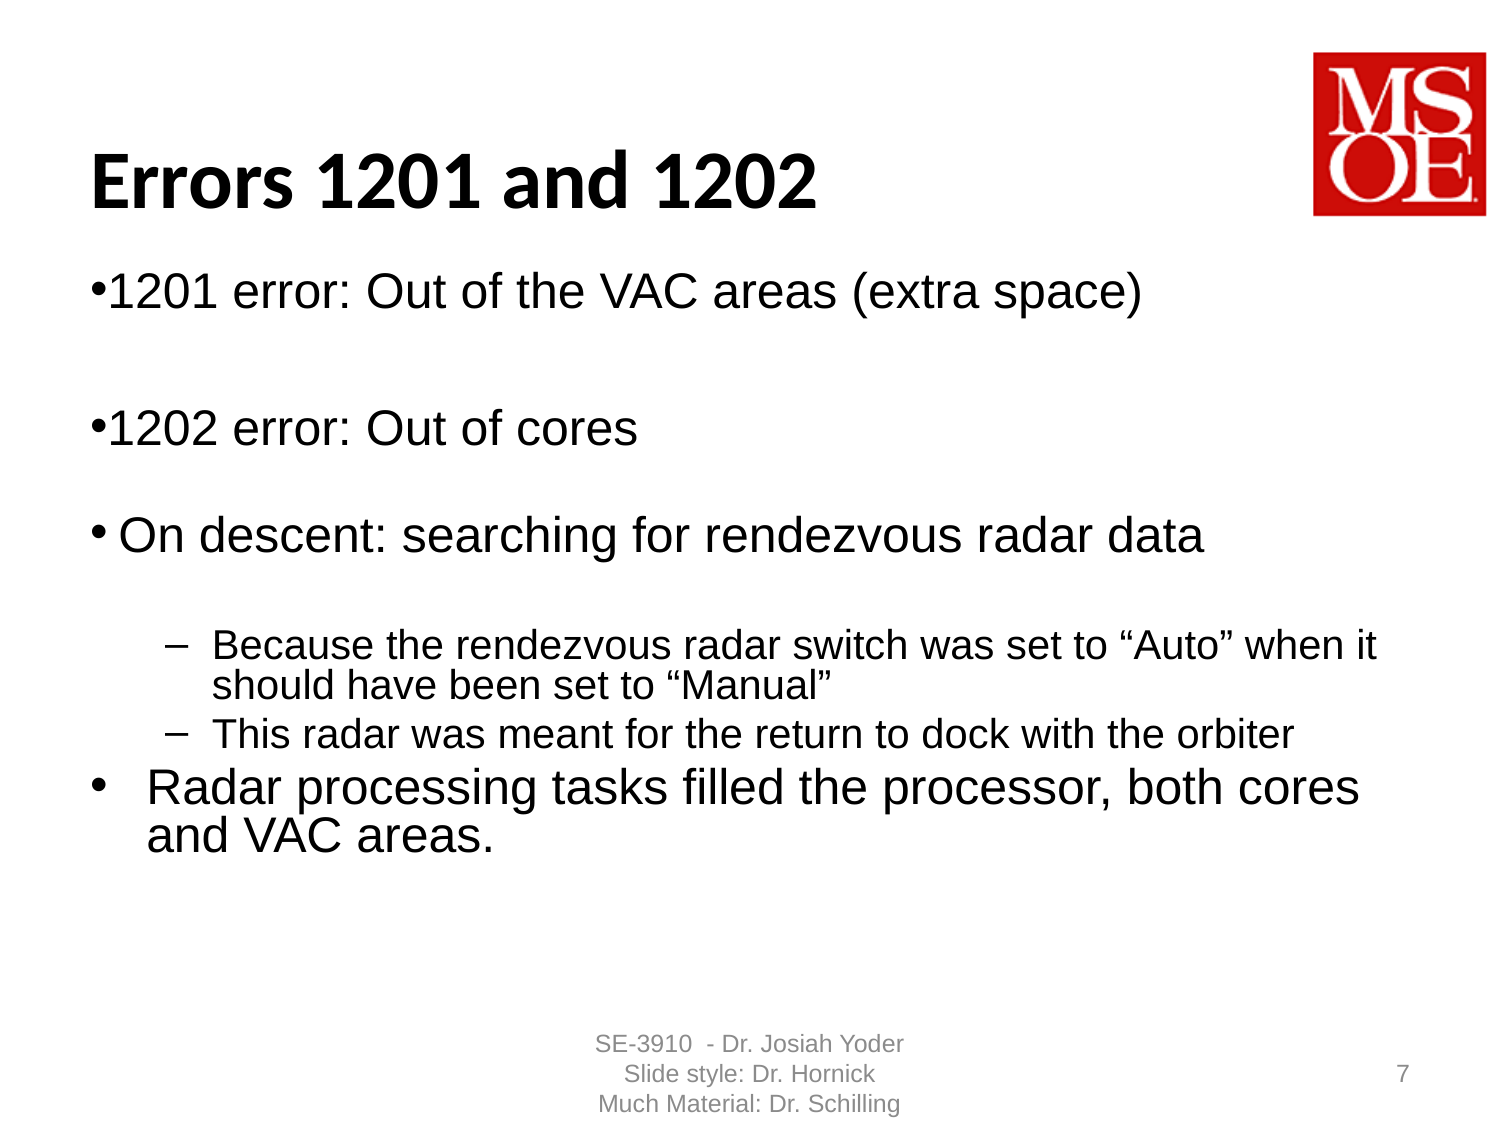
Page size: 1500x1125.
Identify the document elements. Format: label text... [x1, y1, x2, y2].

footer SE-3910 - Dr. Josiah Yoder Slide style: Dr. Hornick Much Material: Dr. Schilling [512, 1042, 988, 1103]
slide_number 7 [1074, 1042, 1425, 1103]
title Errors 1201 and 1202 [75, 45, 1425, 233]
list 1201 error: Out of the VAC areas (extra space) 1202 error: Out of cores On descent: searching for rendezvous radar data Because the rendezvous radar switch was set to “Auto” when it should have been set to “Manual” This radar was meant for the return to dock with the orbiter Radar processing tasks filled the processor, both cores and VAC areas. [75, 262, 1425, 1005]
picture [1312, 37, 1488, 232]
